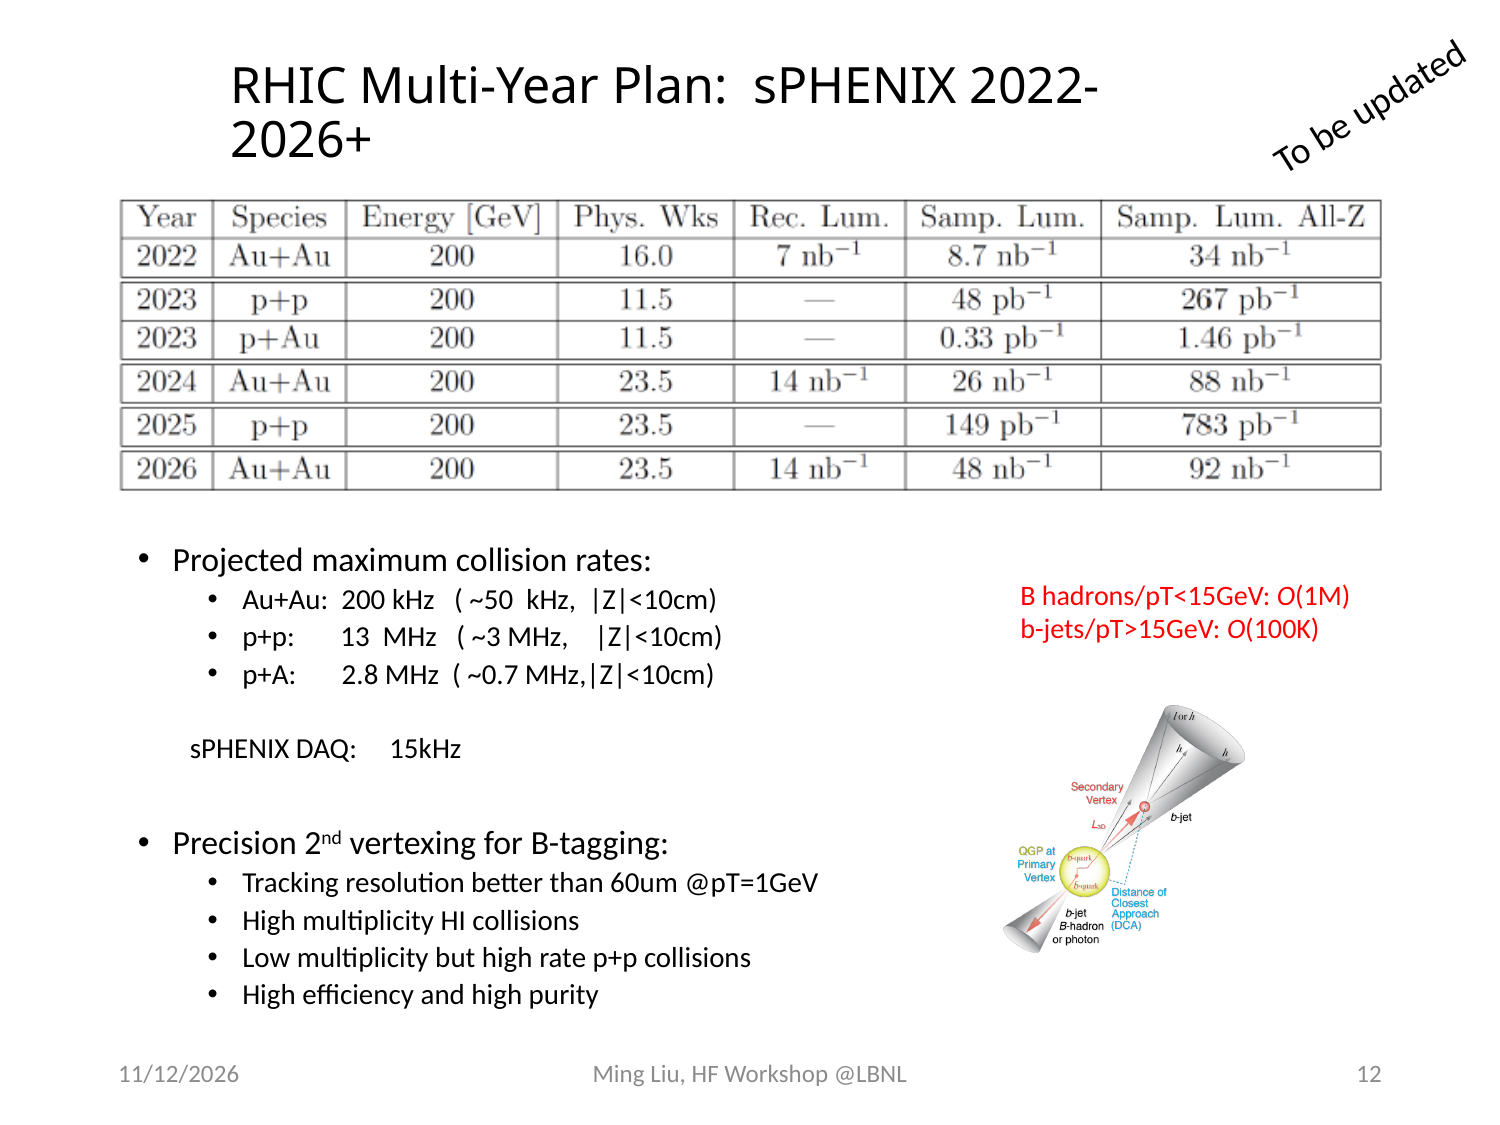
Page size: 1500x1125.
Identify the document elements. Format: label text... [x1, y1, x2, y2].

picture [95, 185, 1397, 501]
text_box B hadrons/pT<15GeV: O(1M) b-jets/pT>15GeV: O(100K) [1005, 569, 1366, 652]
picture [1003, 705, 1245, 953]
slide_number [103, 1042, 441, 1103]
list Projected maximum collision rates: Au+Au: 200 kHz ( ~50 kHz, |Z|<10cm) p+p: 13 MHz ( ~3 MHz, |Z|<10cm) p+A: 2.8 MHz ( ~0.7 MHz,|Z|<10cm) sPHENIX DAQ: 15kHz Precision 2nd vertexing for B-tagging: Tracking resolution better than 60um @pT=1GeV High multiplicity HI collisions Low multiplicity but high rate p+p collisions High efficiency and high purity [122, 534, 1397, 1021]
footer Ming Liu, HF Workshop @LBNL [496, 1042, 1004, 1103]
text_box To be updated [1248, 13, 1490, 185]
title RHIC Multi-Year Plan: sPHENIX 2022-2026+ [215, 52, 1229, 177]
slide_number 12 [1059, 1042, 1397, 1103]
